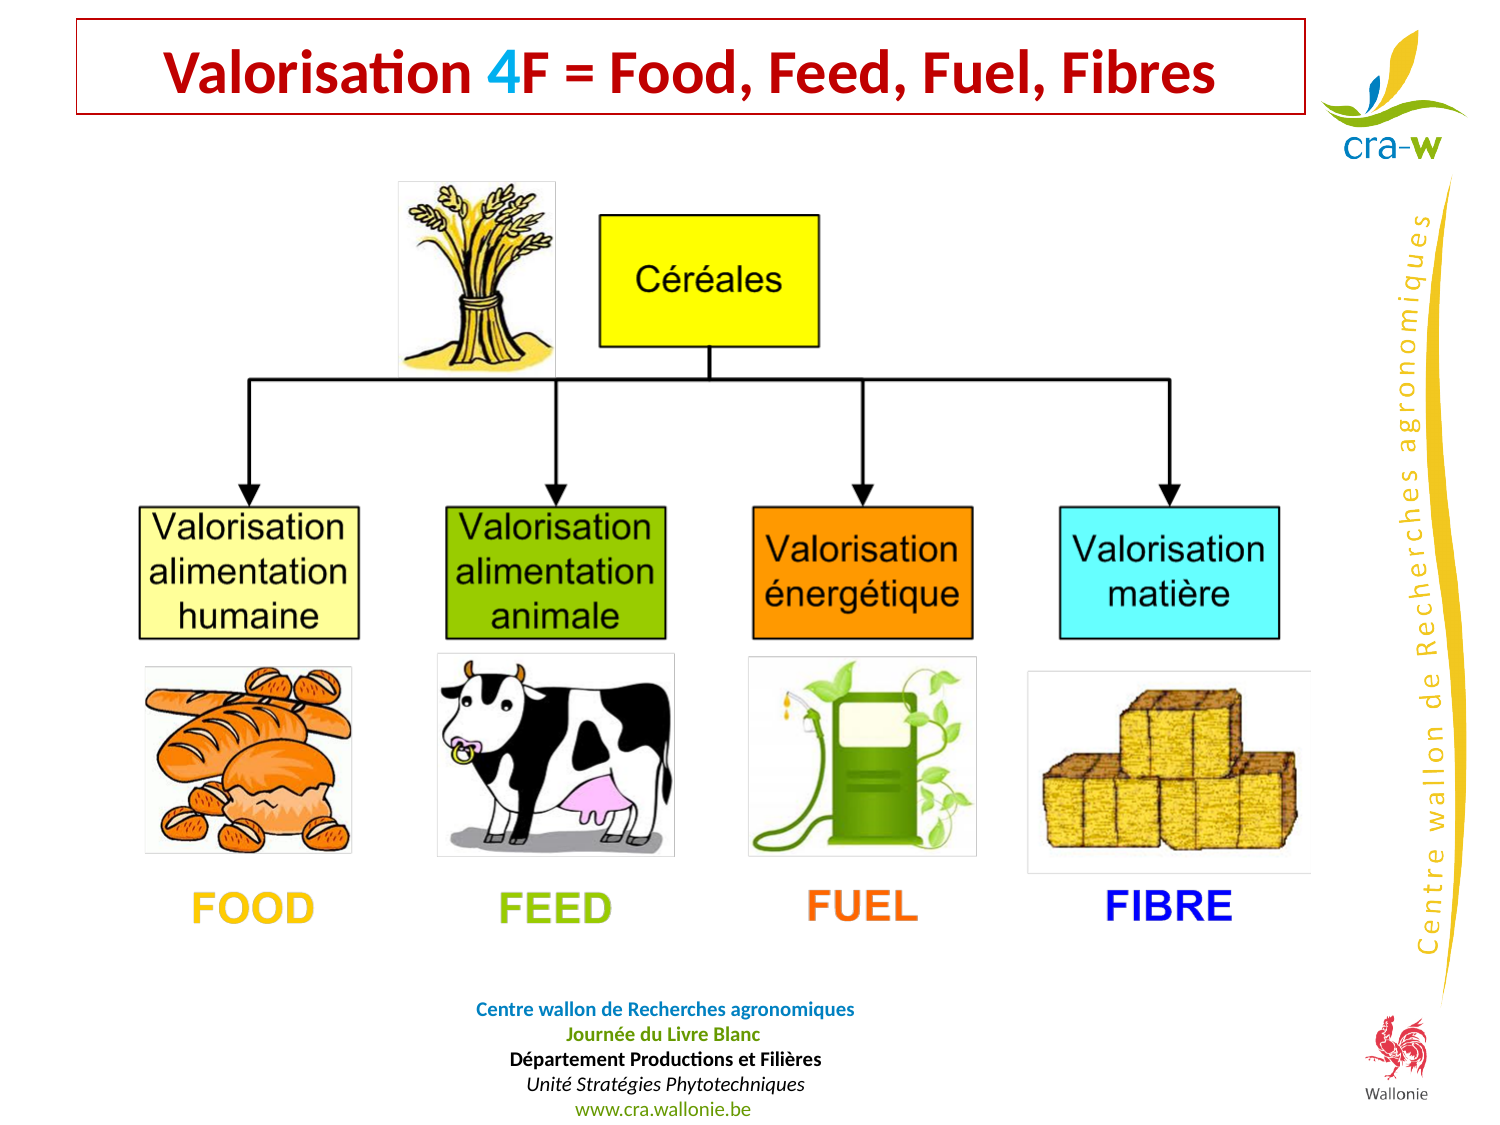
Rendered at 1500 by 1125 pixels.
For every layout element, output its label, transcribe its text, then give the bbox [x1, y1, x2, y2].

picture [135, 179, 1317, 941]
picture [1321, 19, 1495, 1115]
text_box Valorisation 4F = Food, Feed, Fuel, Fibres [76, 19, 1306, 114]
